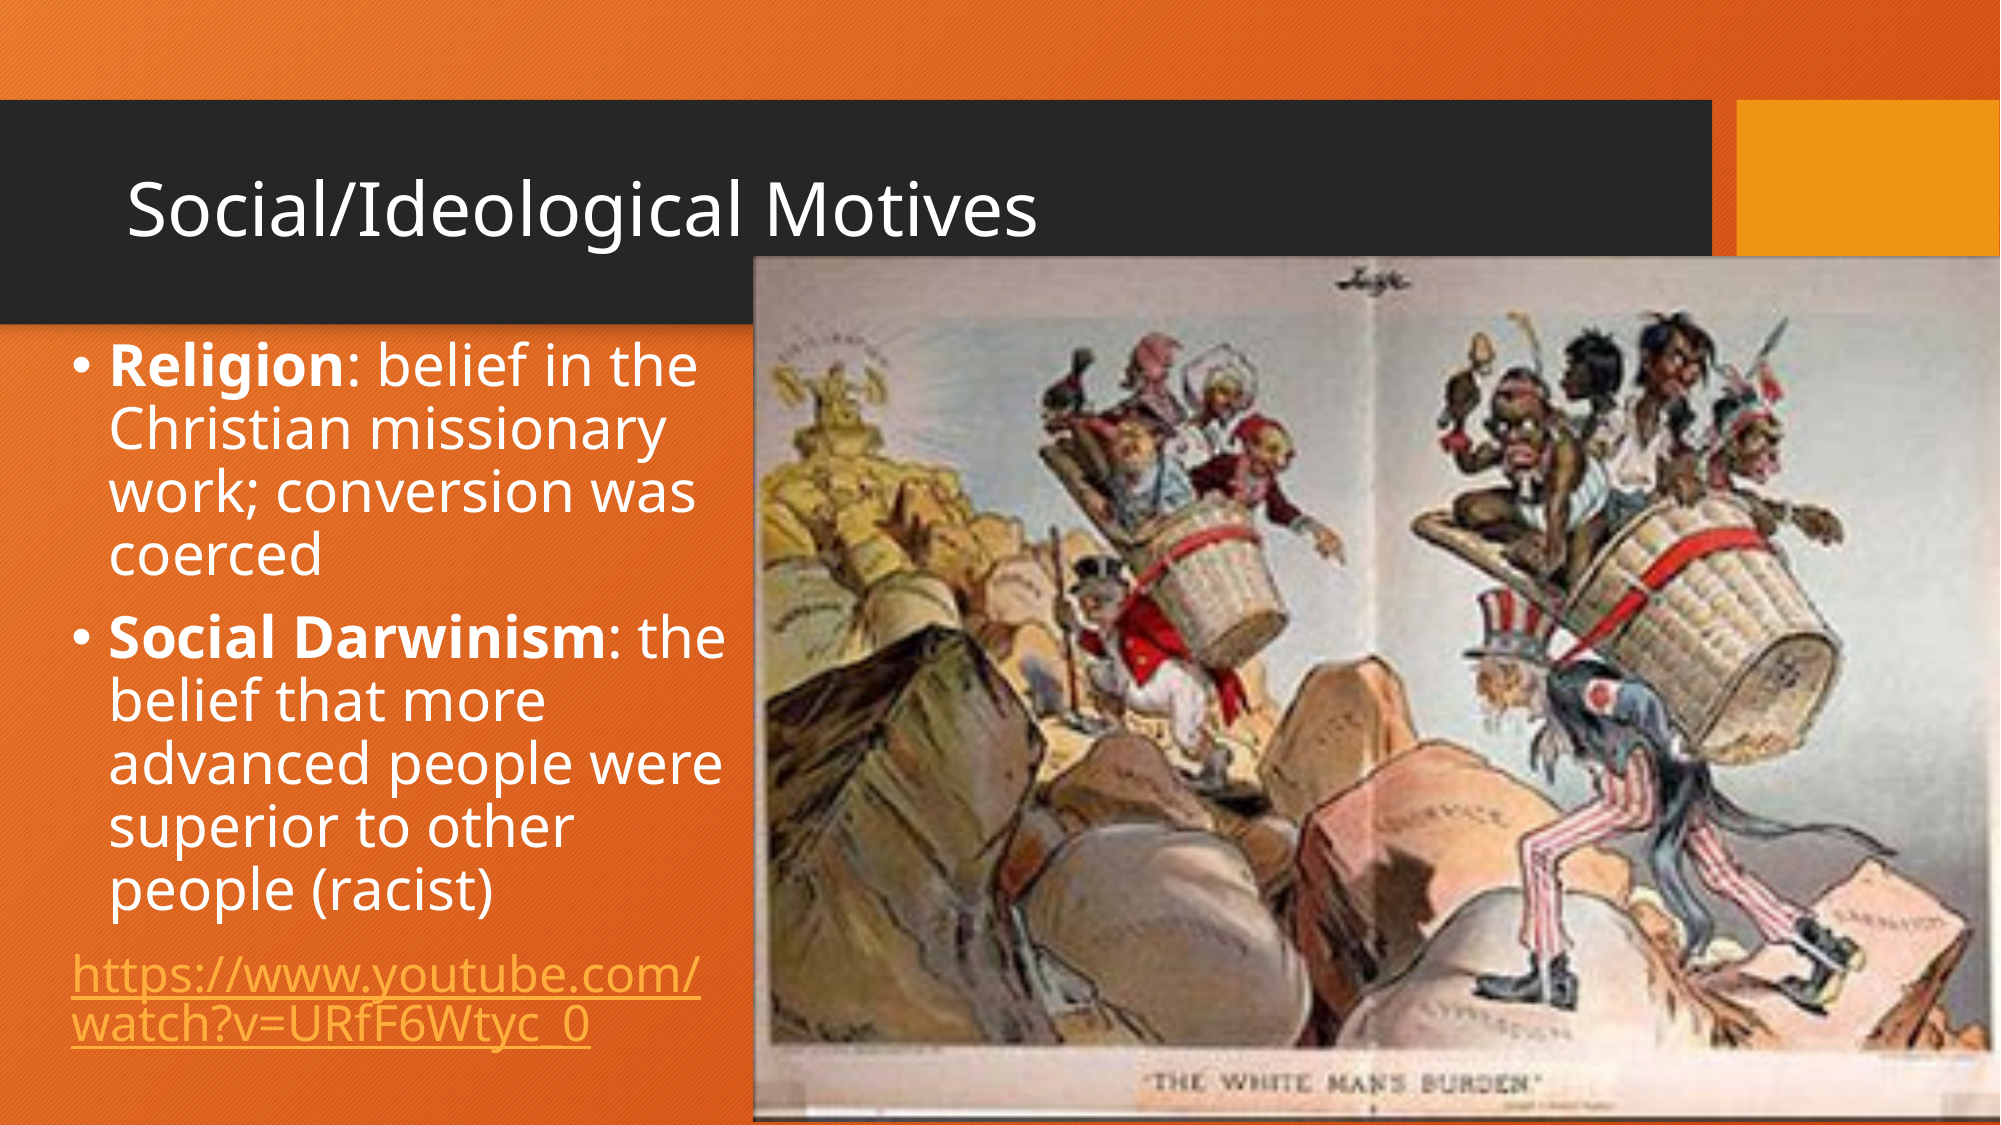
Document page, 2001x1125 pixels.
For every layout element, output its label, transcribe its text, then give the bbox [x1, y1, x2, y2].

title Social/Ideological Motives [111, 123, 1689, 301]
picture [0, 256, 2000, 1122]
list Religion: belief in the Christian missionary work; conversion was coerced Social Darwinism: the belief that more advanced people were superior to other people (racist) https://www.youtube.com/watch?v=URfF6Wtyc_0 [56, 328, 752, 1122]
